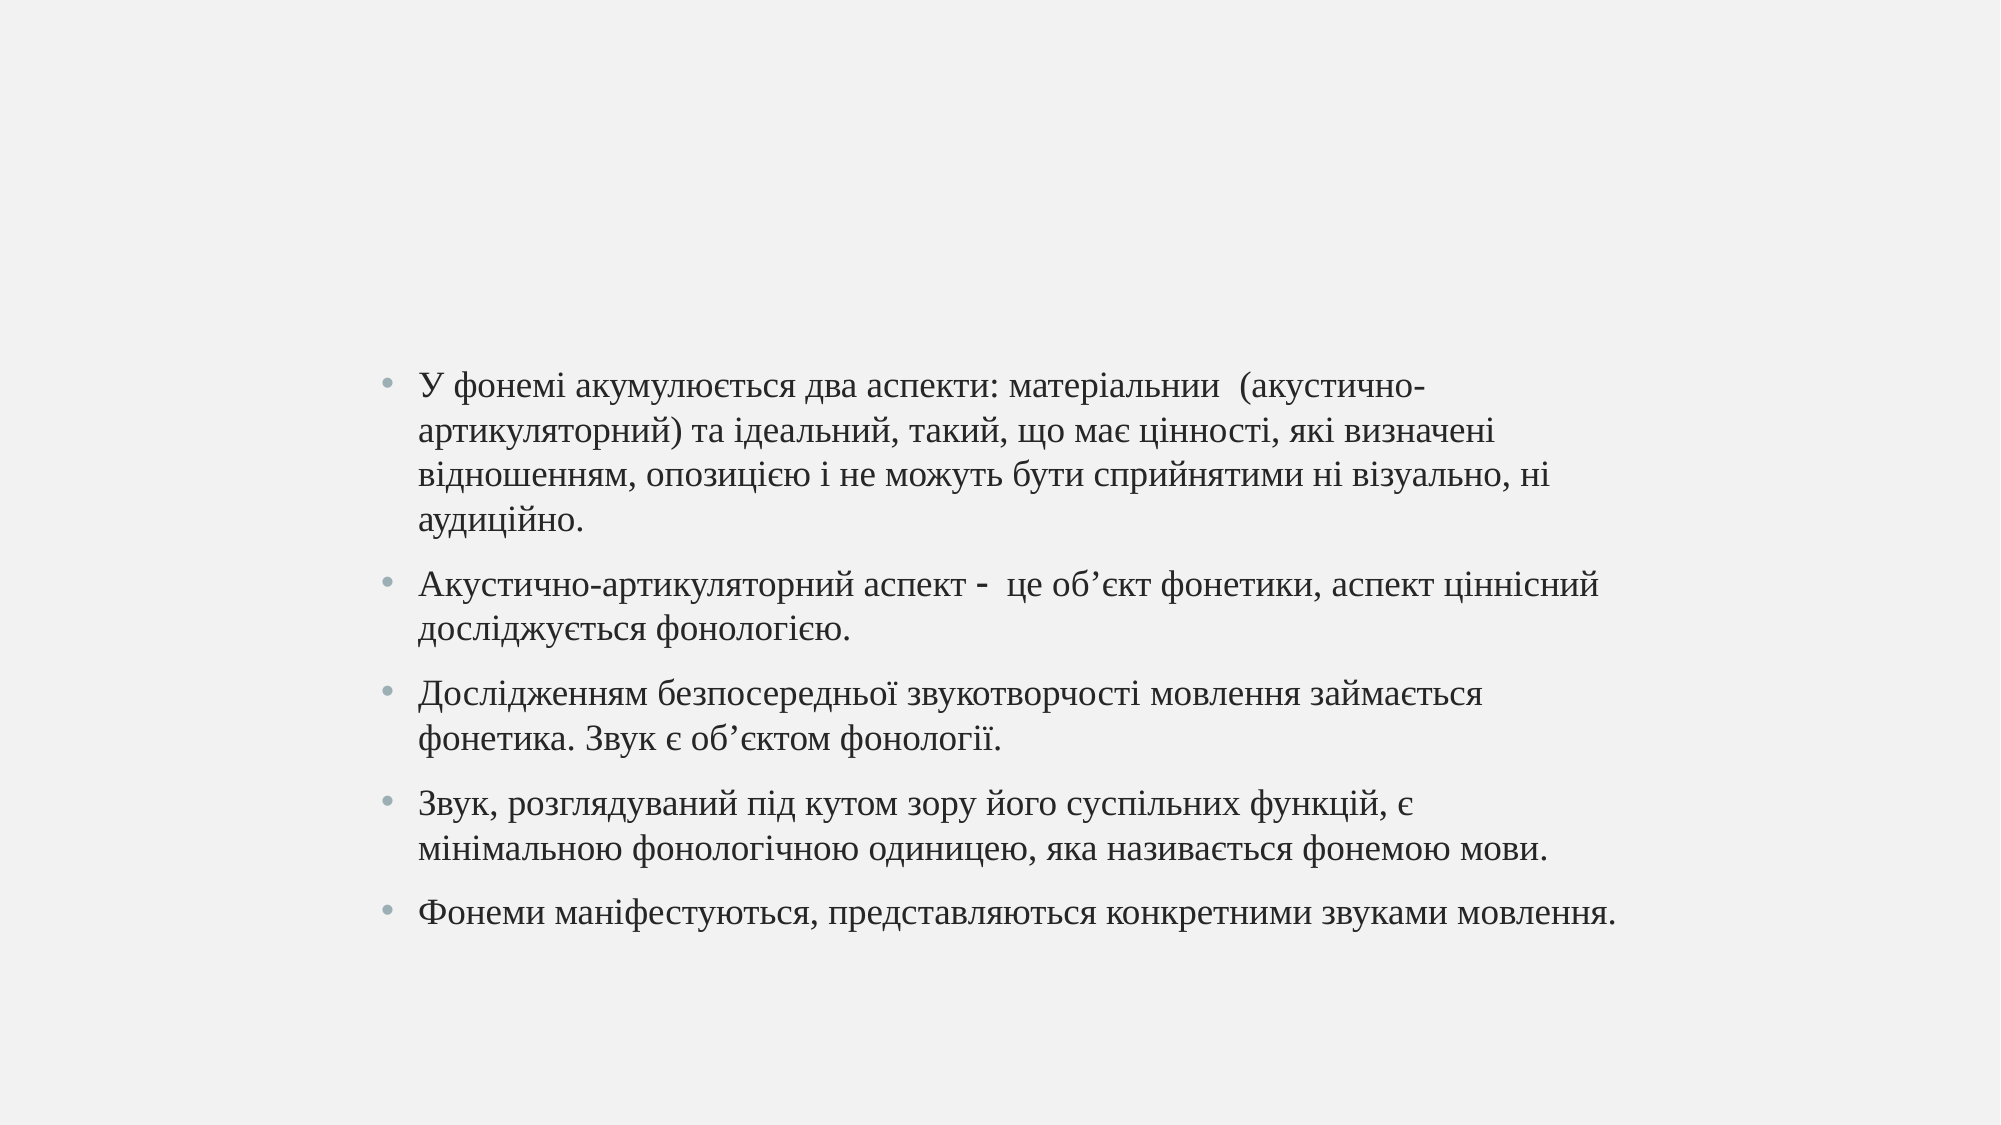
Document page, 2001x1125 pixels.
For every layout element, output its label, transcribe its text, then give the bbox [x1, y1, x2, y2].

list У фонемі акумулюється два аспекти: матеріальнии (акустично- артикуляторний) та ідеальний, такий, що має цінності, які визначені відношенням, опозицією і не можуть бути сприйнятими ні візуально, ні аудиційно. Акустично-артикуляторний аспект  це об’єкт фонетики, аспект ціннісний досліджується фонологією. Дослідженням безпосередньої звукотворчості мовлення займається фонетика. Звук є об’єктом фонології. Звук, розглядуваний під кутом зору його суспільних функцій, є мінімальною фонологічною одиницею, яка називається фонемою мови. Фонеми маніфестуються, представляються конкретними звуками мовлення. [366, 353, 1634, 984]
